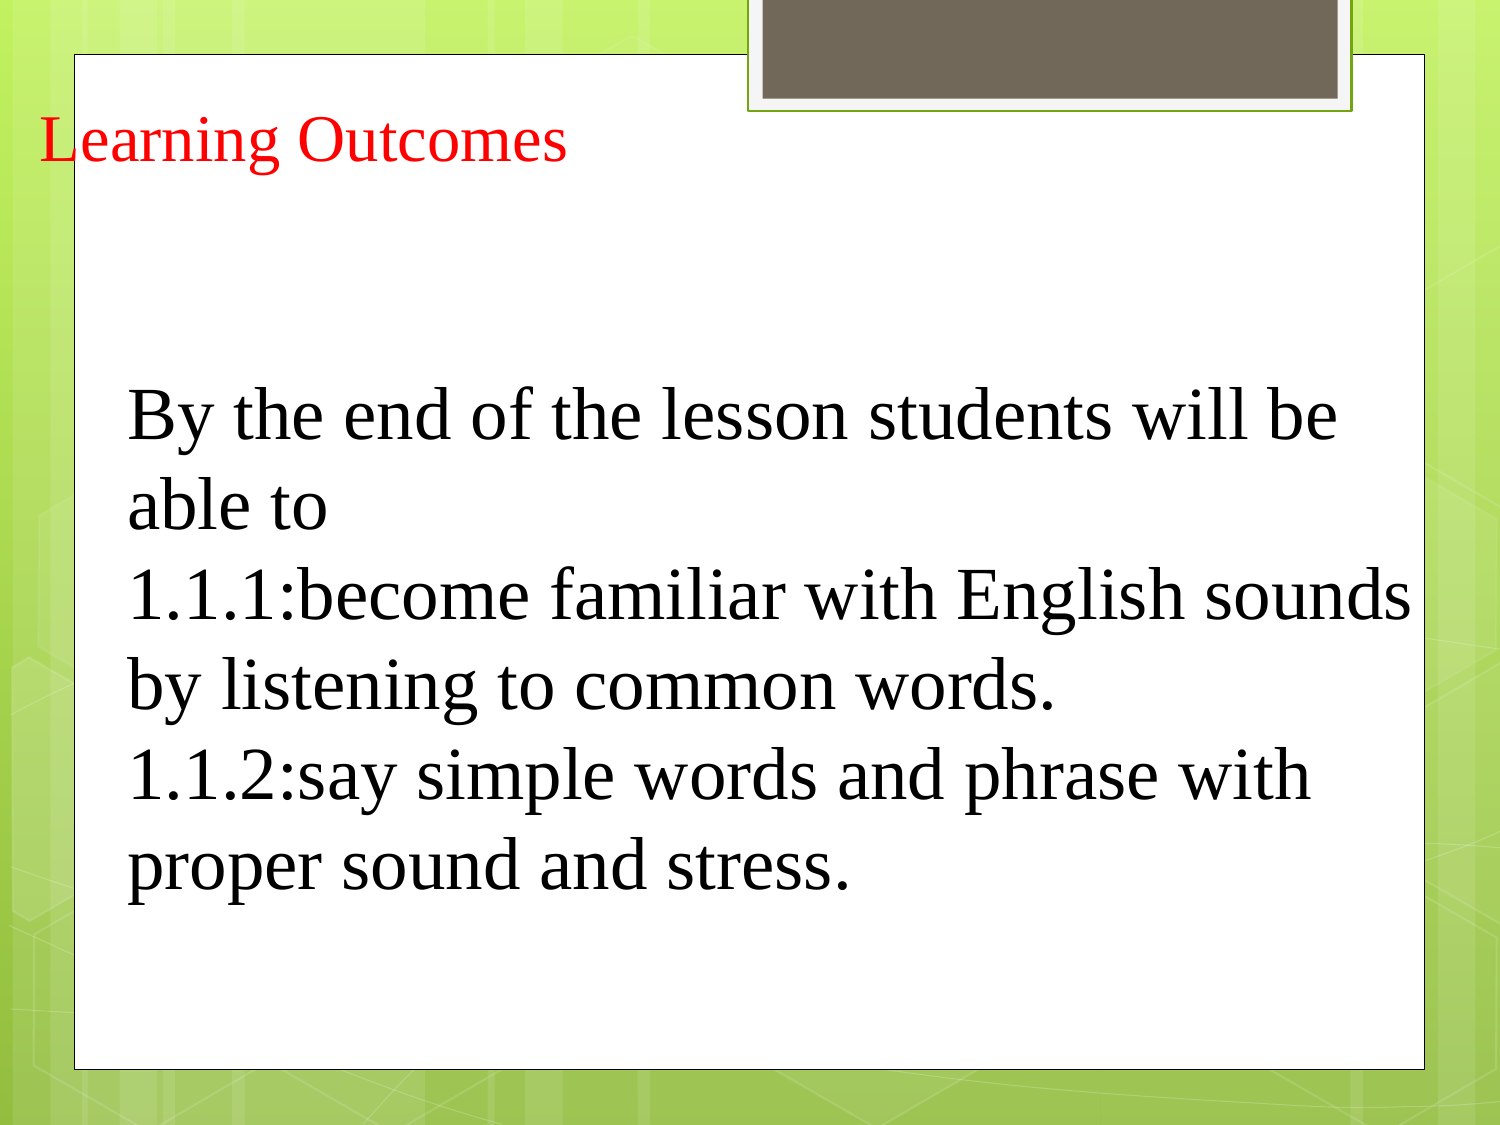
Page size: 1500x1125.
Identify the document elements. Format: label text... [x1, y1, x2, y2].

text_box By the end of the lesson students will be able to 1.1.1:become familiar with English sounds by listening to common words. 1.1.2:say simple words and phrase with proper sound and stress. [112, 87, 1450, 1003]
text_box Learning Outcomes [24, 87, 1400, 183]
